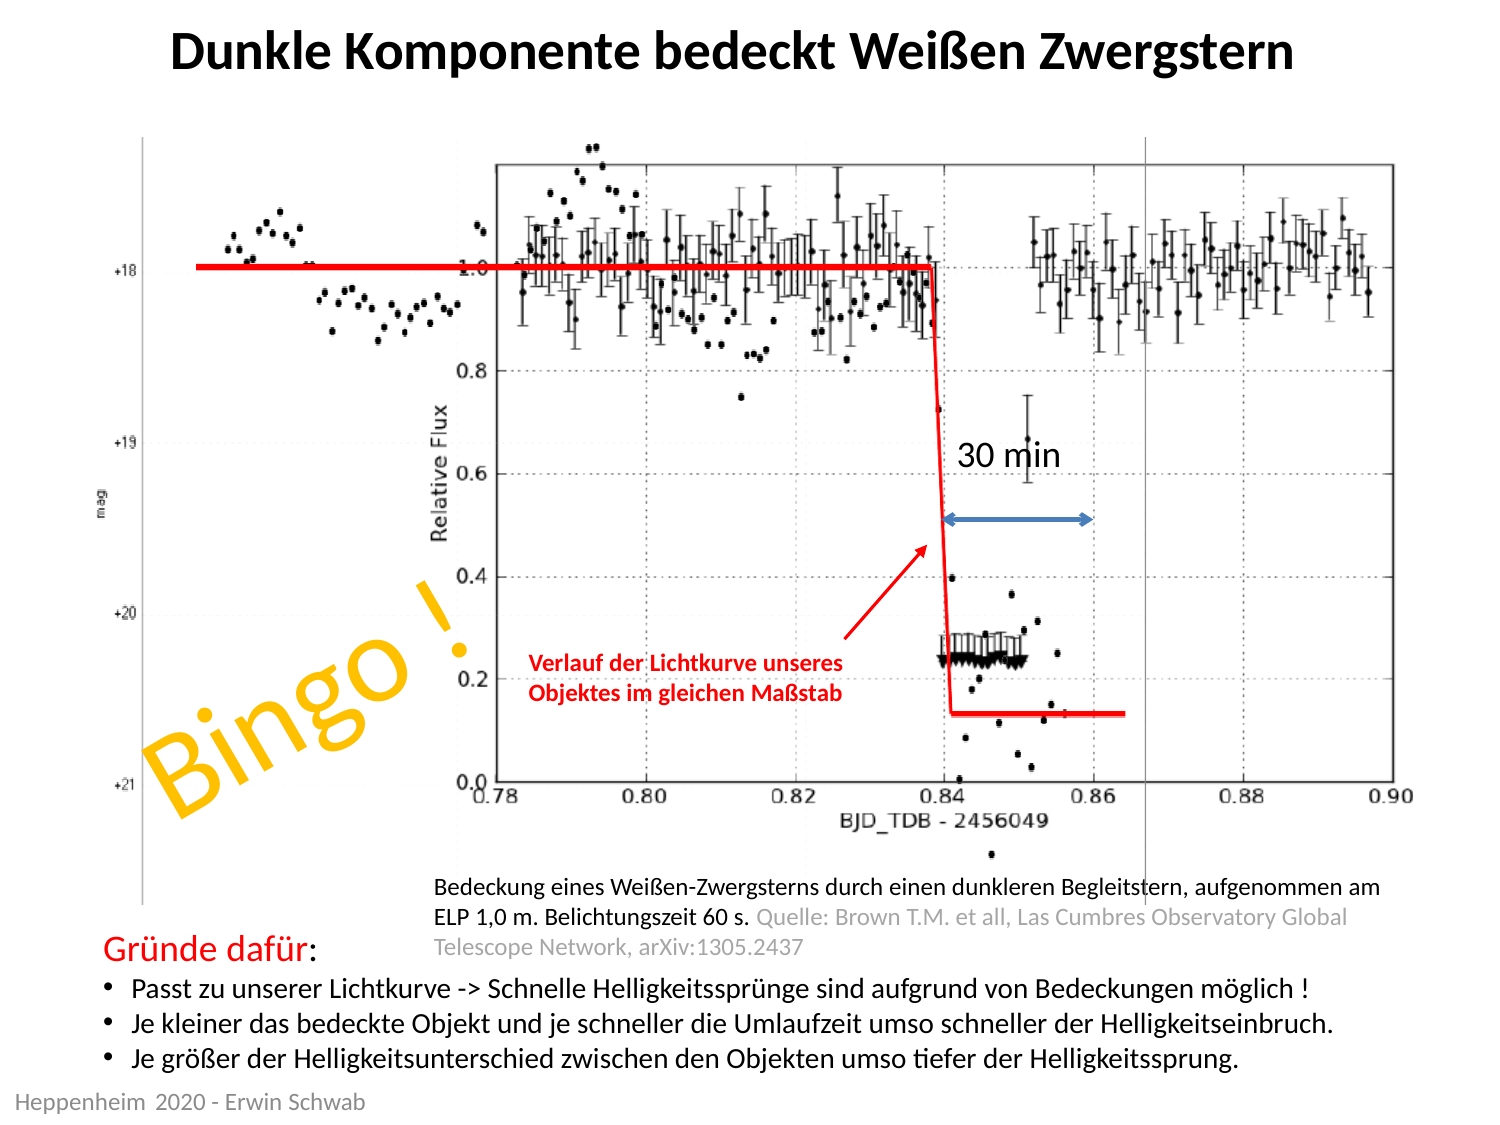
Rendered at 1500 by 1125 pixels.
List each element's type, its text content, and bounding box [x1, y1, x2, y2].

text_box Dunkle Komponente bedeckt Weißen Zwergstern [64, 0, 1415, 111]
text_box Gründe dafür: Passt zu unserer Lichtkurve -> Schnelle Helligkeitssprünge sind aufgrund von Bedeckungen möglich ! Je kleiner das bedeckte Objekt und je schneller die Umlaufzeit umso schneller der Helligkeitseinbruch. Je größer der Helligkeitsunterschied zwischen den Objekten umso tiefer der Helligkeitssprung. [88, 916, 1365, 1082]
text_box Heppenheim 2020 - Erwin Schwab [0, 1065, 605, 1125]
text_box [844, 544, 928, 640]
text_box Bedeckung eines Weißen-Zwergsterns durch einen dunkleren Begleitstern, aufgenommen am ELP 1,0 m. Belichtungszeit 60 s. Quelle: Brown T.M. et all, Las Cumbres Observatory Global Telescope Network, arXiv:1305.2437 [419, 865, 1435, 998]
picture [76, 86, 1500, 906]
